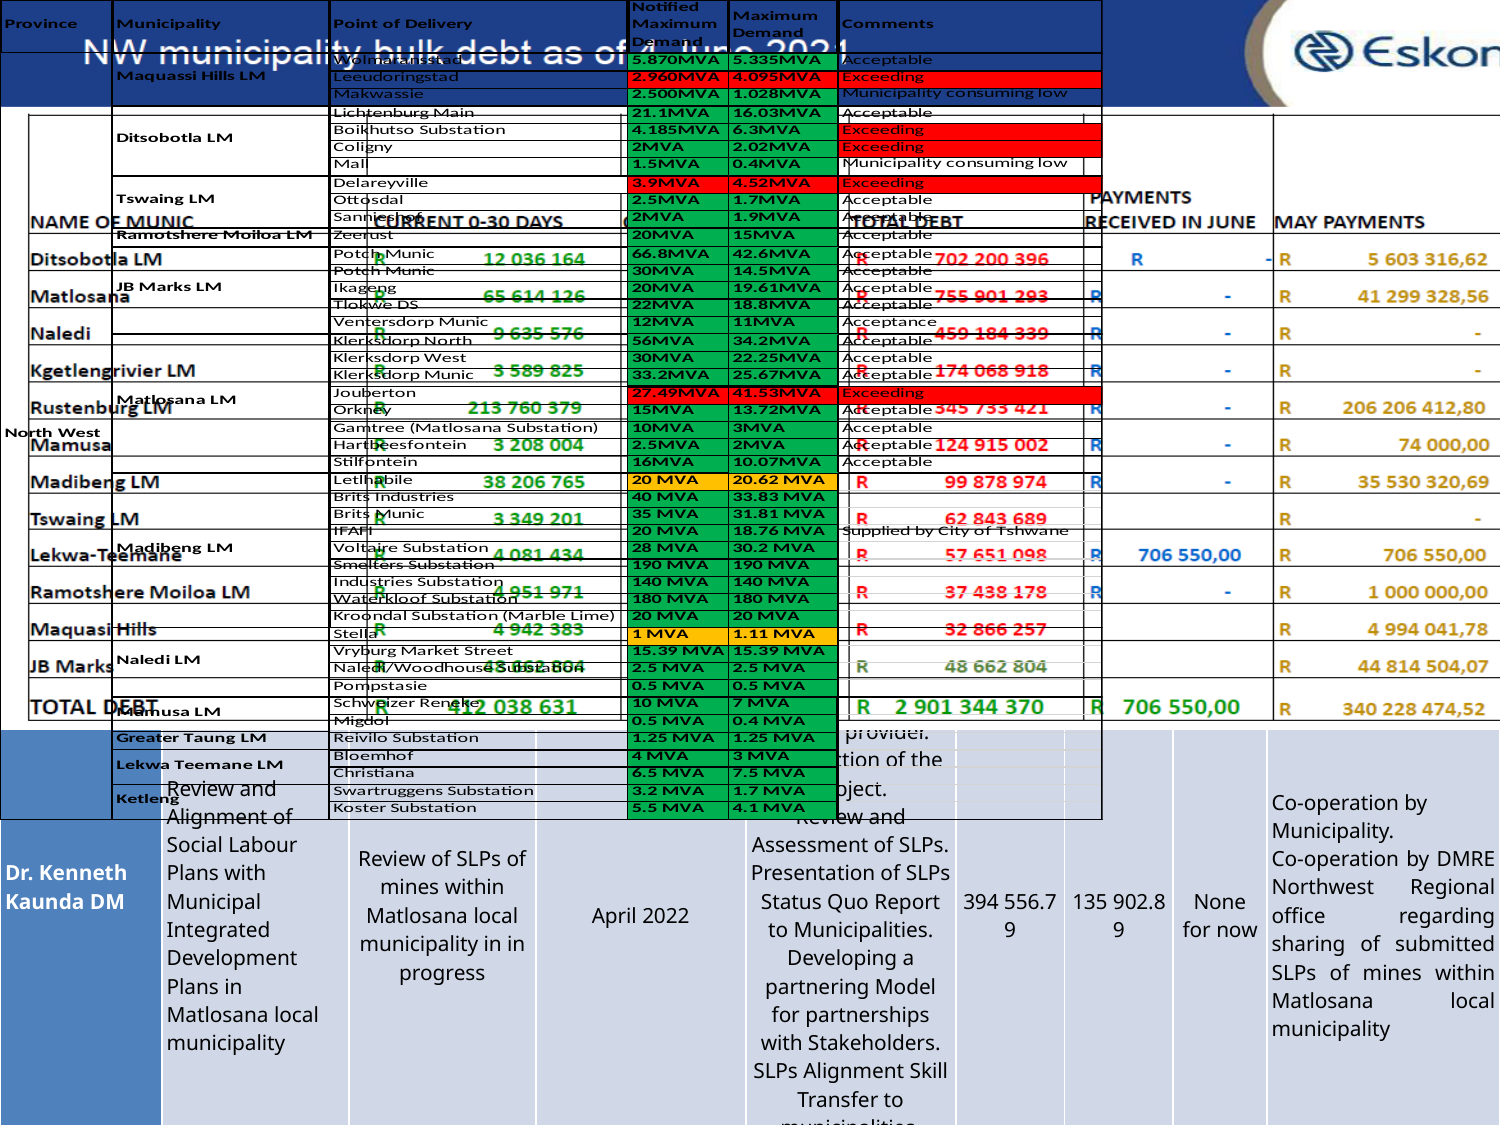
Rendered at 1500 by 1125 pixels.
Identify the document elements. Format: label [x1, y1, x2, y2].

picture [839, 646, 1101, 662]
picture [331, 405, 627, 421]
picture [840, 1, 1101, 52]
picture [331, 439, 627, 455]
table_cell [330, 802, 348, 819]
picture [839, 491, 1101, 507]
picture [839, 542, 1101, 558]
table_cell [350, 820, 535, 1125]
picture [839, 628, 1101, 645]
picture [839, 369, 1101, 386]
table_cell [1065, 768, 1101, 784]
picture [331, 1, 626, 52]
picture [331, 89, 627, 105]
table_cell [537, 820, 745, 1125]
table_cell [1065, 785, 1101, 801]
table_cell [113, 732, 161, 749]
table_cell [957, 820, 1064, 1125]
picture [113, 248, 328, 333]
table_cell [1268, 730, 1499, 1125]
picture [331, 594, 627, 610]
picture [839, 560, 1101, 576]
picture [331, 525, 627, 541]
picture [839, 265, 1101, 281]
picture [1, 53, 111, 730]
picture [331, 542, 627, 558]
table_cell [163, 732, 328, 749]
picture [331, 265, 627, 281]
picture [839, 594, 1101, 610]
picture [331, 317, 627, 333]
picture [839, 698, 1101, 714]
table_cell [537, 733, 627, 749]
picture [331, 141, 627, 157]
table_cell [747, 820, 955, 1125]
picture [331, 282, 627, 298]
table_cell [957, 802, 1064, 819]
picture [331, 491, 627, 507]
picture [331, 352, 627, 368]
table_cell [839, 733, 955, 749]
picture [839, 229, 1101, 246]
table_cell [839, 751, 955, 766]
picture [839, 248, 1101, 264]
table_cell [537, 768, 627, 784]
table_cell [1065, 733, 1101, 749]
table_cell [537, 751, 627, 766]
picture [839, 680, 1101, 696]
table_cell [1, 730, 111, 819]
table_cell [330, 733, 348, 749]
table_cell [163, 820, 348, 1125]
picture [839, 89, 1101, 105]
picture [331, 611, 627, 627]
table_cell [350, 751, 535, 766]
picture [331, 158, 627, 175]
picture [839, 577, 1101, 593]
picture [846, 89, 855, 94]
picture [330, 646, 627, 662]
picture [113, 698, 328, 730]
table_cell [1065, 802, 1101, 819]
table_cell [839, 768, 955, 784]
table_cell [350, 785, 535, 801]
picture [331, 194, 627, 210]
table_cell [350, 768, 535, 784]
picture [331, 124, 627, 140]
picture [839, 282, 1101, 298]
picture [839, 317, 1101, 333]
picture [730, 1, 836, 52]
picture [331, 369, 627, 386]
picture [330, 628, 627, 645]
table_cell [330, 785, 348, 801]
table_cell [1174, 730, 1266, 1125]
picture [839, 456, 1101, 472]
picture [114, 1, 328, 52]
picture [331, 508, 627, 524]
picture [113, 107, 328, 175]
picture [1103, 0, 1500, 730]
picture [839, 474, 1101, 490]
picture [331, 422, 627, 438]
table_cell [330, 751, 348, 766]
picture [839, 405, 1101, 421]
table_cell [537, 802, 627, 819]
picture [113, 474, 328, 627]
picture [331, 387, 627, 404]
picture [331, 229, 627, 246]
picture [839, 54, 1101, 70]
table_cell [163, 750, 328, 784]
table_cell [113, 785, 161, 819]
table_cell [957, 751, 1064, 766]
picture [839, 107, 1101, 123]
picture [839, 611, 1101, 627]
picture [113, 335, 328, 472]
table_cell [957, 733, 1064, 749]
picture [839, 352, 1101, 368]
picture [113, 229, 328, 246]
table_cell [1065, 751, 1101, 766]
table_cell [839, 802, 955, 819]
picture [113, 628, 328, 696]
picture [330, 715, 627, 730]
picture [331, 474, 627, 490]
picture [330, 680, 627, 696]
table_cell [1, 820, 161, 1125]
picture [839, 525, 1101, 541]
picture [839, 211, 1101, 227]
picture [839, 508, 1101, 524]
picture [839, 300, 1101, 316]
picture [331, 577, 627, 593]
picture [331, 248, 627, 264]
table_cell [113, 750, 161, 784]
picture [839, 194, 1101, 210]
picture [839, 663, 1101, 679]
picture [113, 54, 328, 105]
table_cell [350, 733, 535, 749]
table_cell [839, 785, 955, 801]
picture [330, 698, 627, 714]
picture [331, 300, 627, 316]
table_cell [330, 768, 348, 784]
picture [331, 211, 627, 227]
picture [839, 335, 1101, 351]
picture [2, 1, 111, 52]
picture [331, 456, 627, 472]
picture [113, 177, 328, 227]
table_cell [957, 768, 1064, 784]
picture [331, 54, 627, 70]
table_cell [537, 785, 627, 801]
table_cell [957, 785, 1064, 801]
picture [331, 107, 627, 123]
picture [839, 715, 1101, 730]
picture [839, 158, 1101, 175]
picture [330, 663, 627, 679]
table_cell [1065, 730, 1172, 1125]
picture [331, 560, 627, 576]
picture [839, 422, 1101, 438]
picture [630, 1, 727, 52]
table_cell [350, 802, 535, 819]
picture [839, 439, 1101, 455]
picture [331, 72, 627, 88]
picture [331, 335, 627, 351]
table_cell [163, 785, 328, 819]
